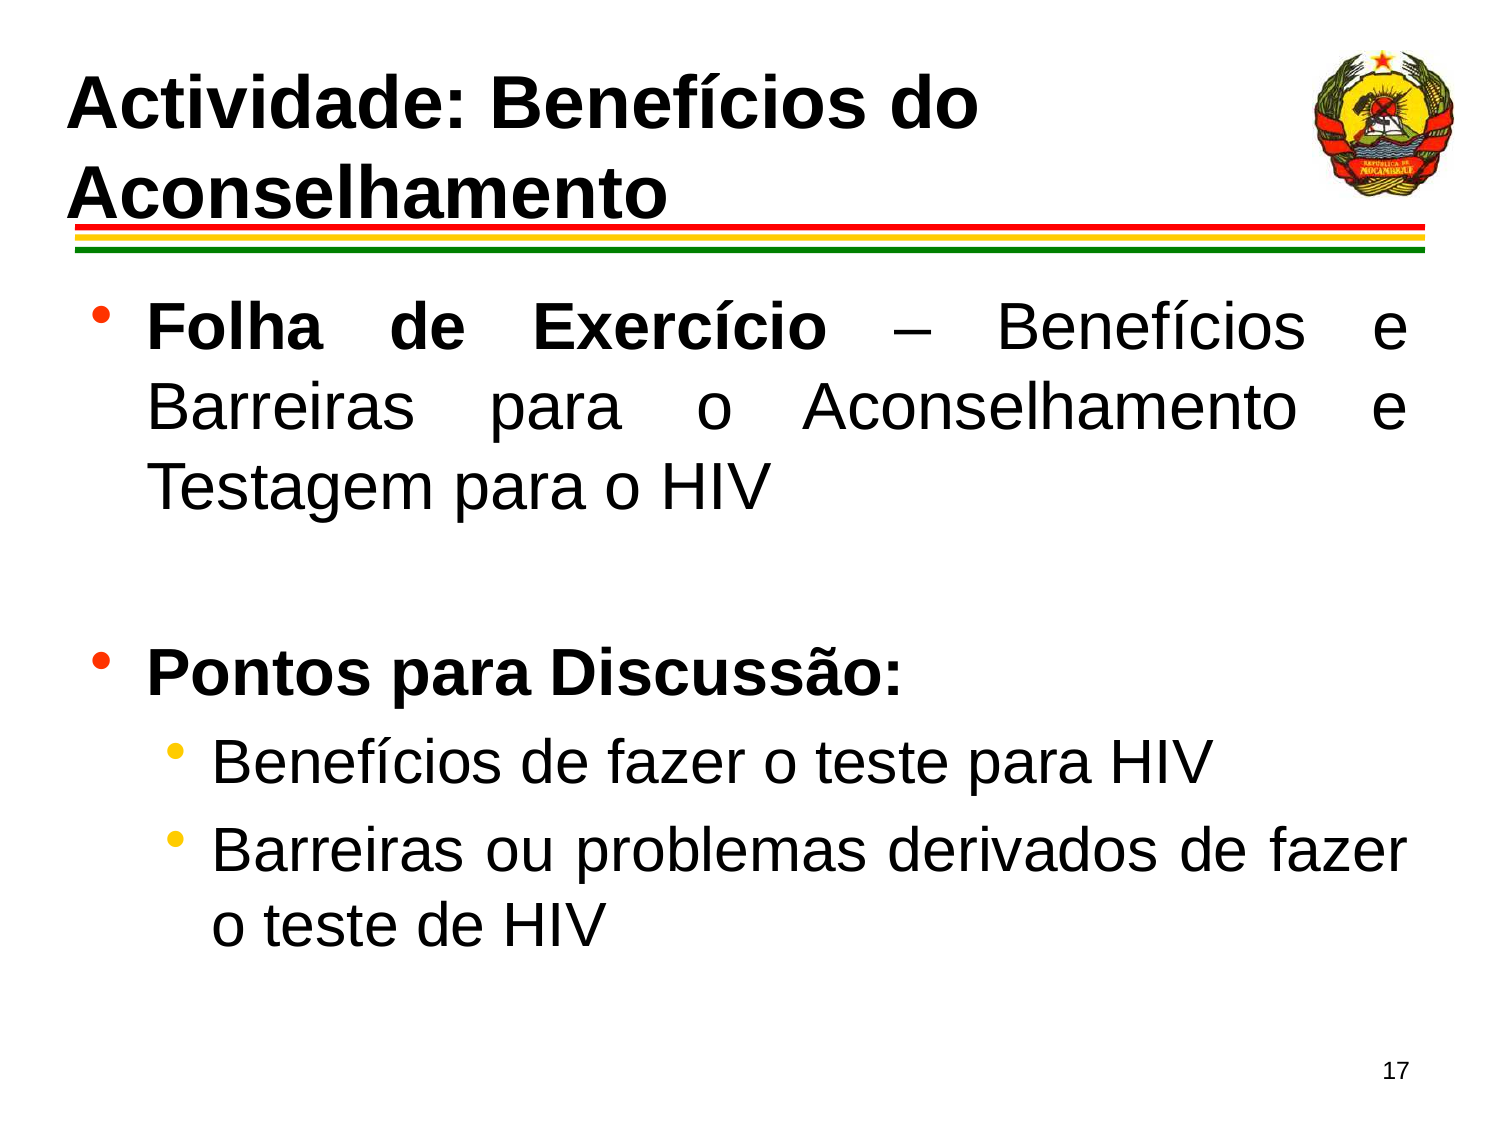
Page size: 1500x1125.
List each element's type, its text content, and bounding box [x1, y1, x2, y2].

title Actividade: Benefícios do Aconselhamento [49, 49, 1338, 238]
picture [1338, 50, 1455, 200]
list Folha de Exercício – Benefícios e Barreiras para o Aconselhamento e Testagem para o HIV Pontos para Discussão: Benefícios de fazer o teste para HIV Barreiras ou problemas derivados de fazer o teste de HIV [74, 274, 1426, 1013]
